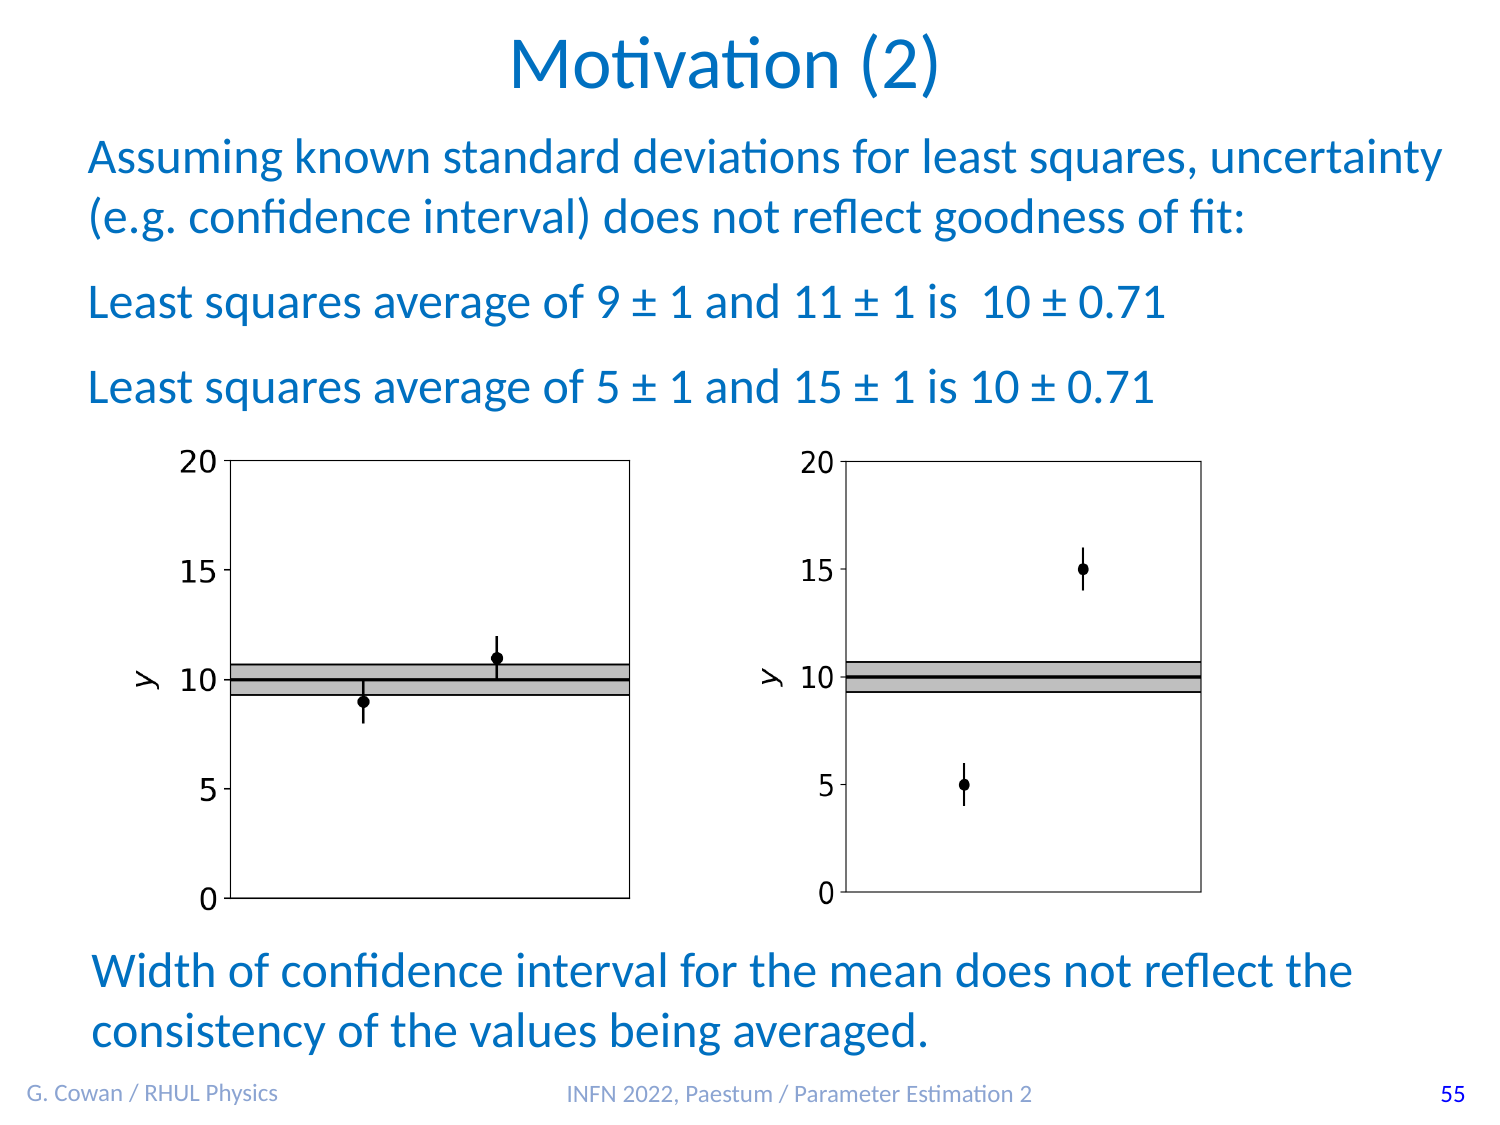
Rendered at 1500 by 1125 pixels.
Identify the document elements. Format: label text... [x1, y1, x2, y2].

text_box Motivation (2) [49, 7, 1402, 111]
footer INFN 2022, Paestum / Parameter Estimation 2 [338, 1066, 1262, 1123]
picture [749, 446, 1223, 920]
text_box Width of confidence interval for the mean does not reflect the consistency of the values being averaged. [76, 930, 1415, 1066]
slide_number 55 [1262, 1062, 1481, 1123]
text_box Assuming known standard deviations for least squares, uncertainty (e.g. confidence interval) does not reflect goodness of fit: Least squares average of 9 ± 1 and 11 ± 1 is 10 ± 0.71 Least squares average of 5 ± 1 and 15 ± 1 is 10 ± 0.71 [72, 115, 1472, 421]
slide_number G. Cowan / RHUL Physics [11, 1070, 338, 1114]
picture [118, 445, 648, 919]
